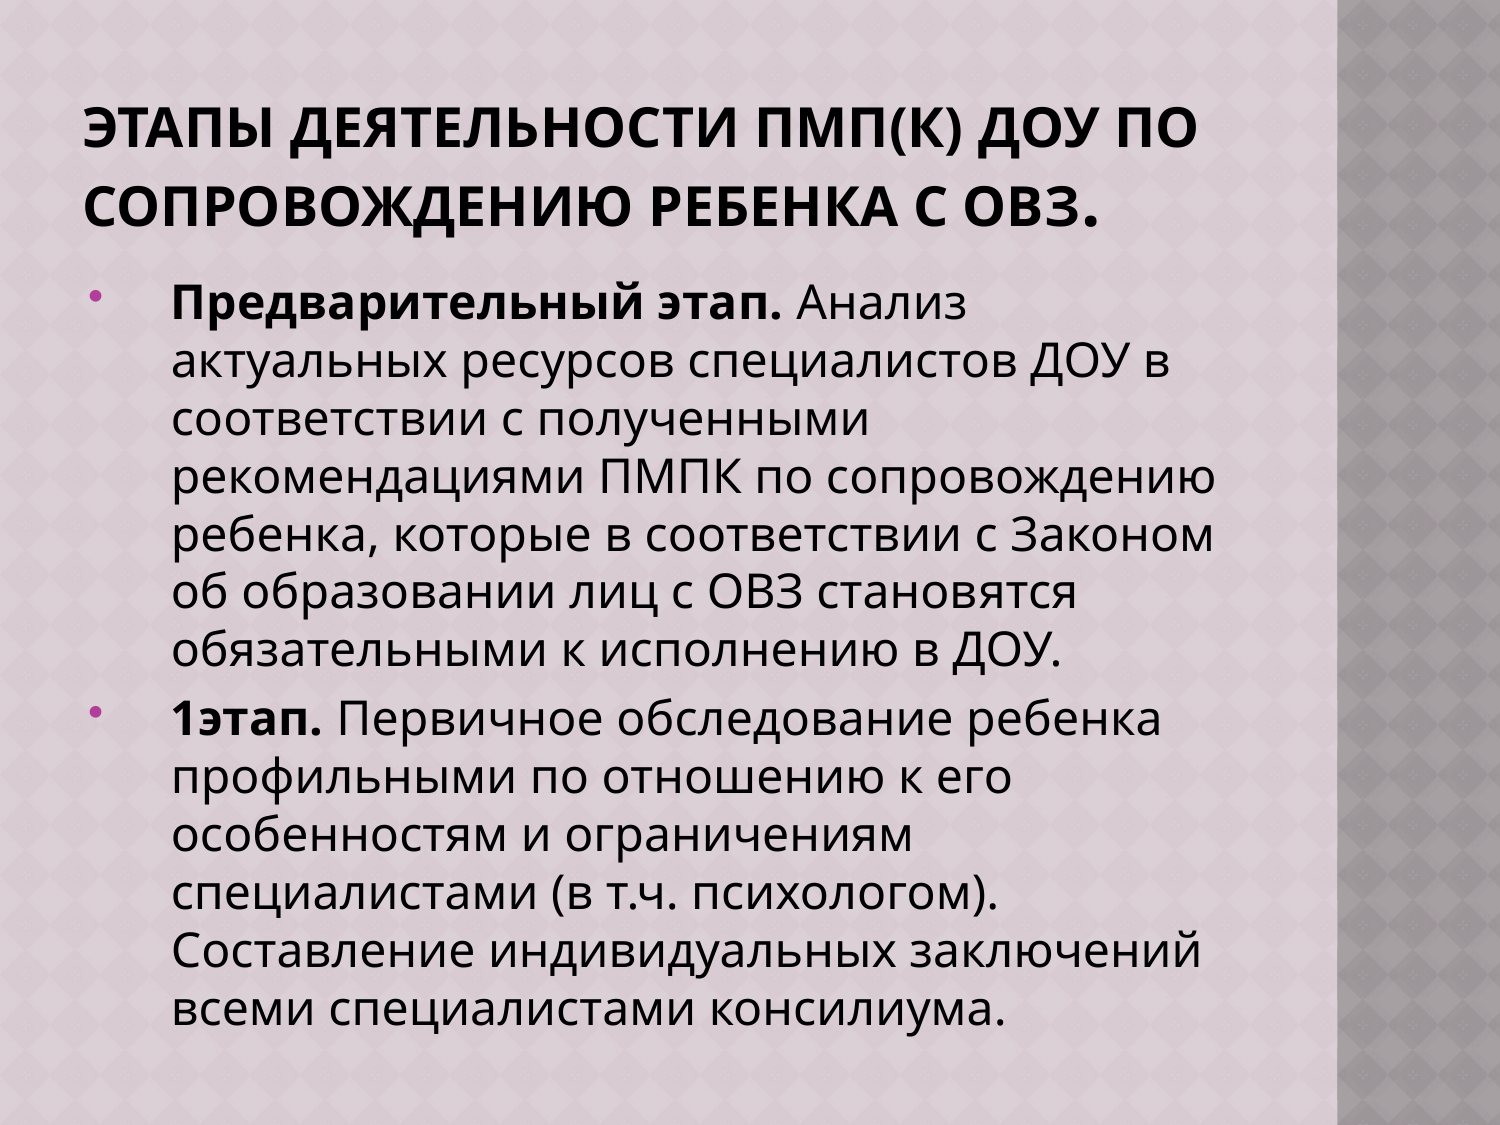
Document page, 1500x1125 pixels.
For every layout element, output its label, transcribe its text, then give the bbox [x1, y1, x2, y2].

title Этапы деятельности пмп(К) доу по сопровождению ребенка с овз. [75, 52, 1263, 240]
list Предварительный этап. Анализ актуальных ресурсов специалистов ДОУ в соответствии с полученными рекомендациями ПМПК по сопровождению ребенка, которые в соответствии с Законом об образовании лиц с ОВЗ становятся обязательными к исполнению в ДОУ. 1этап. Первичное обследование ребенка профильными по отношению к его особенностям и ограничениям специалистами (в т.ч. психологом). Составление индивидуальных заключений всеми специалистами консилиума. [75, 264, 1263, 1059]
